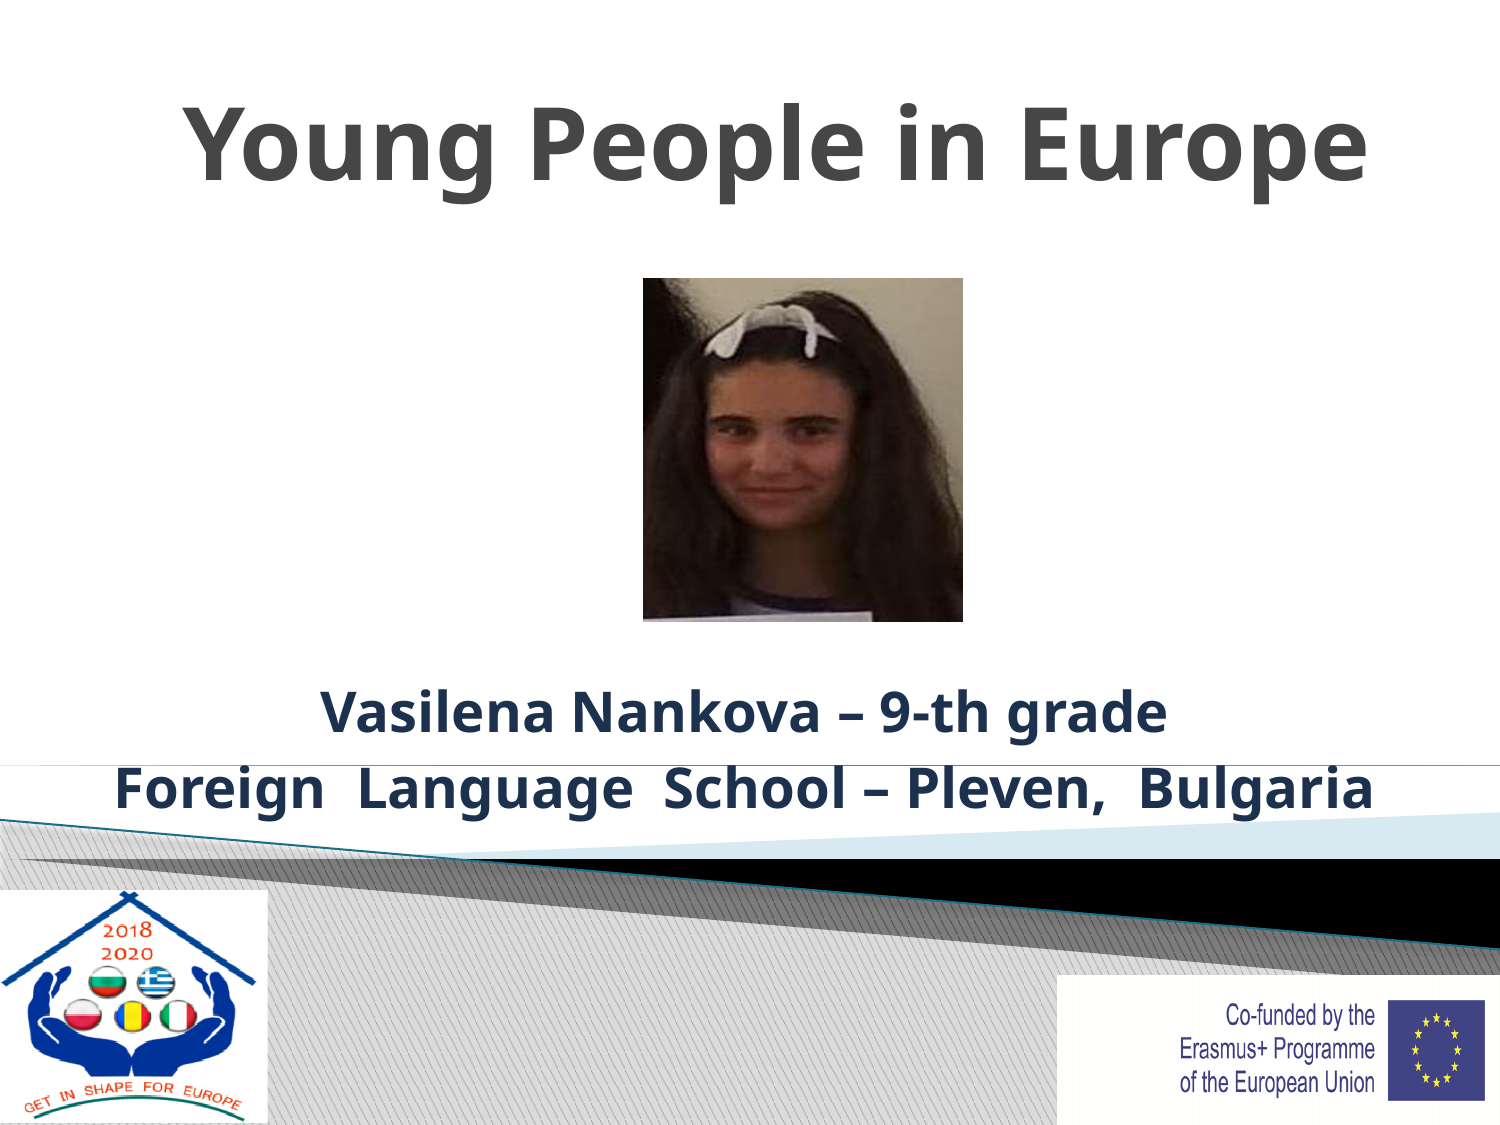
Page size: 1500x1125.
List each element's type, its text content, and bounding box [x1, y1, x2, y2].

picture [643, 278, 963, 622]
title Young People in Europe [76, 42, 1412, 209]
subtitle Vasilena Nankova – 9-th grade Foreign Language School – Pleven, Bulgaria [29, 668, 1471, 976]
picture [1056, 949, 1500, 1125]
picture [0, 881, 268, 1125]
